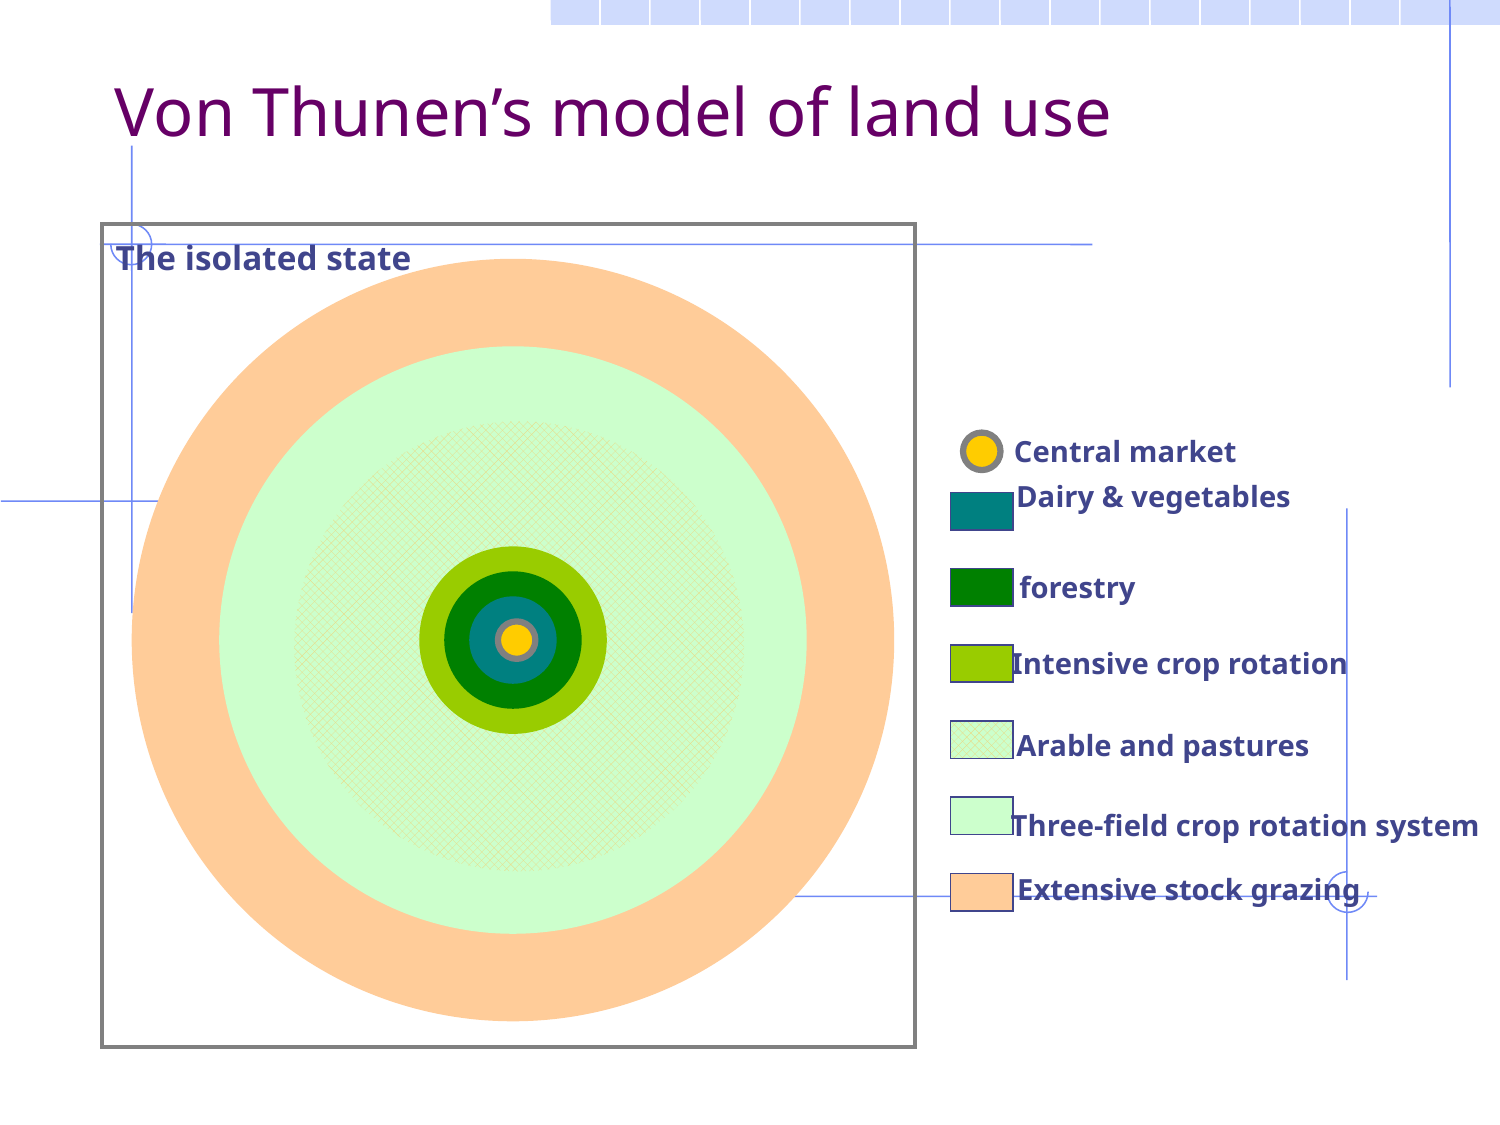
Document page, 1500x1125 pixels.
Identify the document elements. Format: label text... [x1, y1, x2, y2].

text_box [950, 644, 1013, 683]
text_box [131, 258, 895, 1022]
text_box [219, 346, 807, 934]
text_box [950, 720, 1013, 759]
text_box Intensive crop rotation [1011, 649, 1349, 681]
text_box Three-field crop rotation system [1010, 810, 1481, 843]
text_box forestry [1019, 573, 1136, 605]
text_box Dairy & vegetables [1015, 482, 1291, 515]
title Von Thunen’s model of land use [99, 49, 1376, 238]
text_box Central market [1013, 437, 1237, 470]
text_box [444, 571, 582, 709]
text_box [950, 568, 1013, 606]
text_box [102, 238, 916, 1047]
text_box Extensive stock grazing [1017, 875, 1361, 907]
text_box [294, 421, 745, 872]
text_box [419, 546, 607, 734]
text_box The isolated state [115, 238, 412, 277]
text_box [950, 492, 1013, 530]
text_box [950, 797, 1013, 835]
text_box [497, 621, 536, 659]
text_box [950, 873, 1013, 911]
text_box [469, 596, 557, 684]
text_box Arable and pastures [1016, 731, 1310, 763]
text_box [963, 432, 1001, 471]
